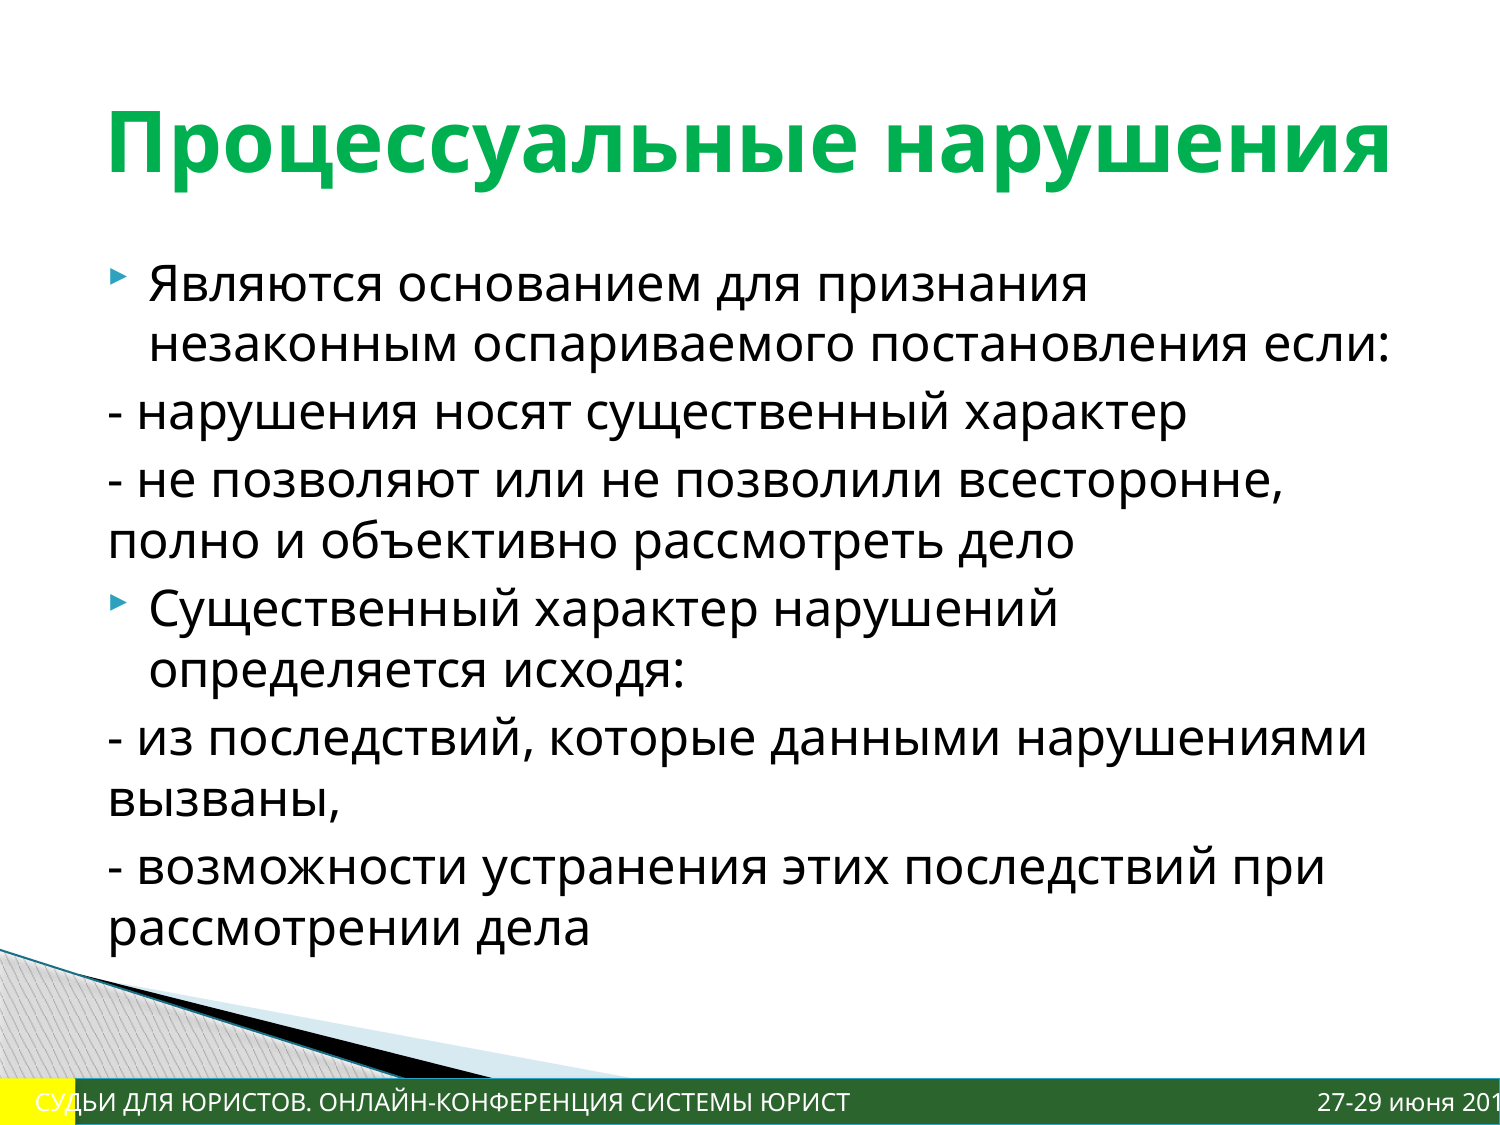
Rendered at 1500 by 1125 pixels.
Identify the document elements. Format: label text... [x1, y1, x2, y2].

title Процессуальные нарушения [75, 45, 1425, 233]
list Являются основанием для признания незаконным оспариваемого постановления если: - нарушения носят существенный характер - не позволяют или не позволили всесторонне, полно и объективно рассмотреть дело Существенный характер нарушений определяется исходя: - из последствий, которые данными нарушениями вызваны, - возможности устранения этих последствий при рассмотрении дела [75, 243, 1425, 986]
